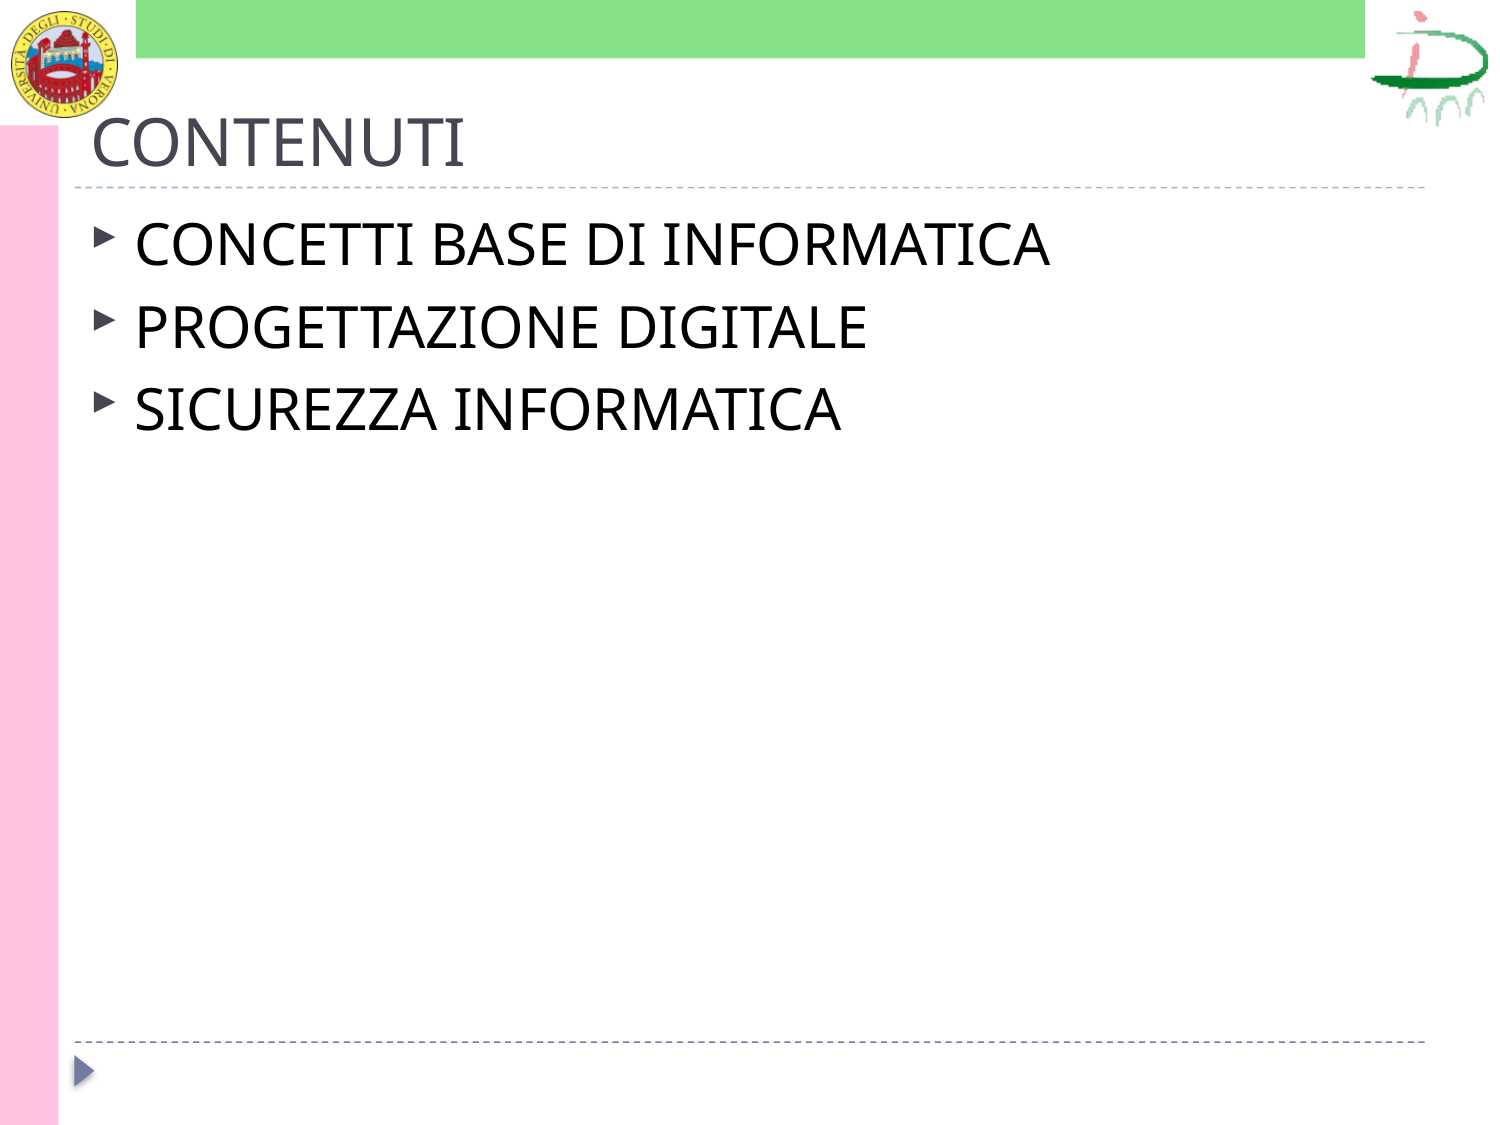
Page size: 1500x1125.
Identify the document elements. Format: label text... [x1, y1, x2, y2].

picture [1371, 11, 1489, 129]
picture [11, 11, 118, 118]
list CONCETTI BASE DI INFORMATICA PROGETTAZIONE DIGITALE SICUREZZA INFORMATICA [74, 199, 1426, 1011]
title CONTENUTI [74, 81, 1426, 188]
